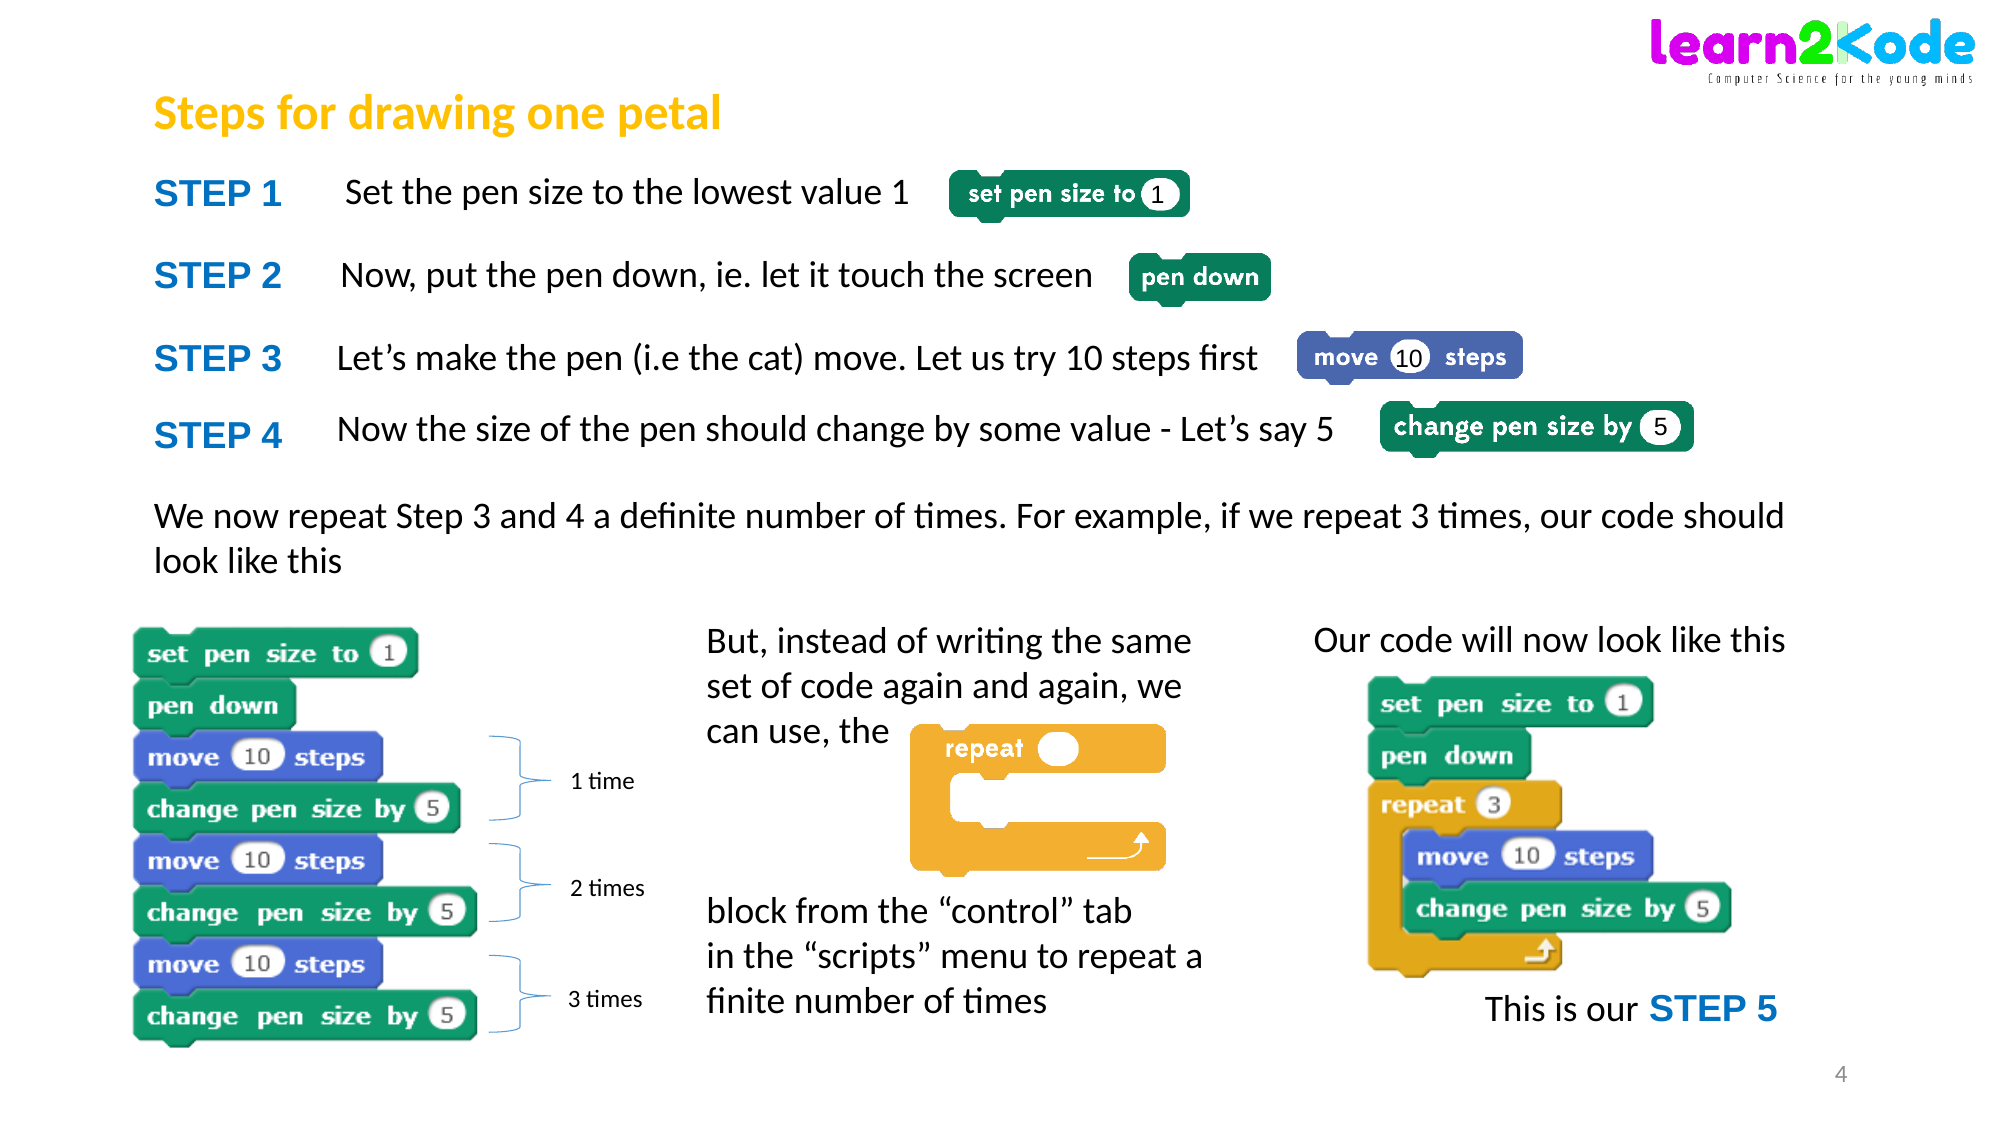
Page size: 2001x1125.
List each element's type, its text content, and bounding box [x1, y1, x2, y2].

text_box STEP 5 [1658, 976, 1799, 1037]
picture [1380, 401, 1694, 458]
picture [1636, 0, 1991, 111]
picture [1297, 331, 1523, 385]
text_box 3 times [553, 974, 668, 1020]
slide_number 4 [1412, 1042, 1863, 1103]
text_box 2 times [555, 863, 670, 909]
text_box This is our [1469, 1005, 1658, 1037]
picture [1348, 651, 1790, 1005]
picture [949, 170, 1190, 223]
text_box [520, 847, 552, 918]
text_box Let’s make the pen (i.e the cat) move. Let us try 10 steps first [322, 325, 1407, 386]
text_box Now the size of the pen should change by some value - Let’s say 5 [322, 396, 1410, 457]
text_box But, instead of writing the same set of code again and again, we can use, the block from the “control” tab in the “scripts” menu to repeat a finite number of times [691, 608, 1229, 1029]
text_box STEP 1 [138, 161, 303, 222]
text_box Now, put the pen down, ie. let it touch the screen [325, 242, 1210, 303]
picture [107, 598, 520, 1078]
text_box Set the pen size to the lowest value 1 [330, 159, 994, 220]
text_box STEP 4 [138, 403, 303, 464]
text_box STEP 2 [138, 243, 303, 303]
picture [1129, 253, 1271, 307]
text_box Our code will now look like this [1298, 607, 1816, 668]
text_box STEP 3 [138, 326, 303, 387]
text_box Steps for drawing one petal [138, 72, 839, 148]
text_box [520, 740, 552, 816]
text_box We now repeat Step 3 and 4 a definite number of times. For example, if we repeat 3 times, our code should look like this [138, 483, 1840, 589]
picture [910, 724, 1166, 877]
text_box 1 time [555, 757, 670, 803]
text_box [520, 959, 552, 1028]
